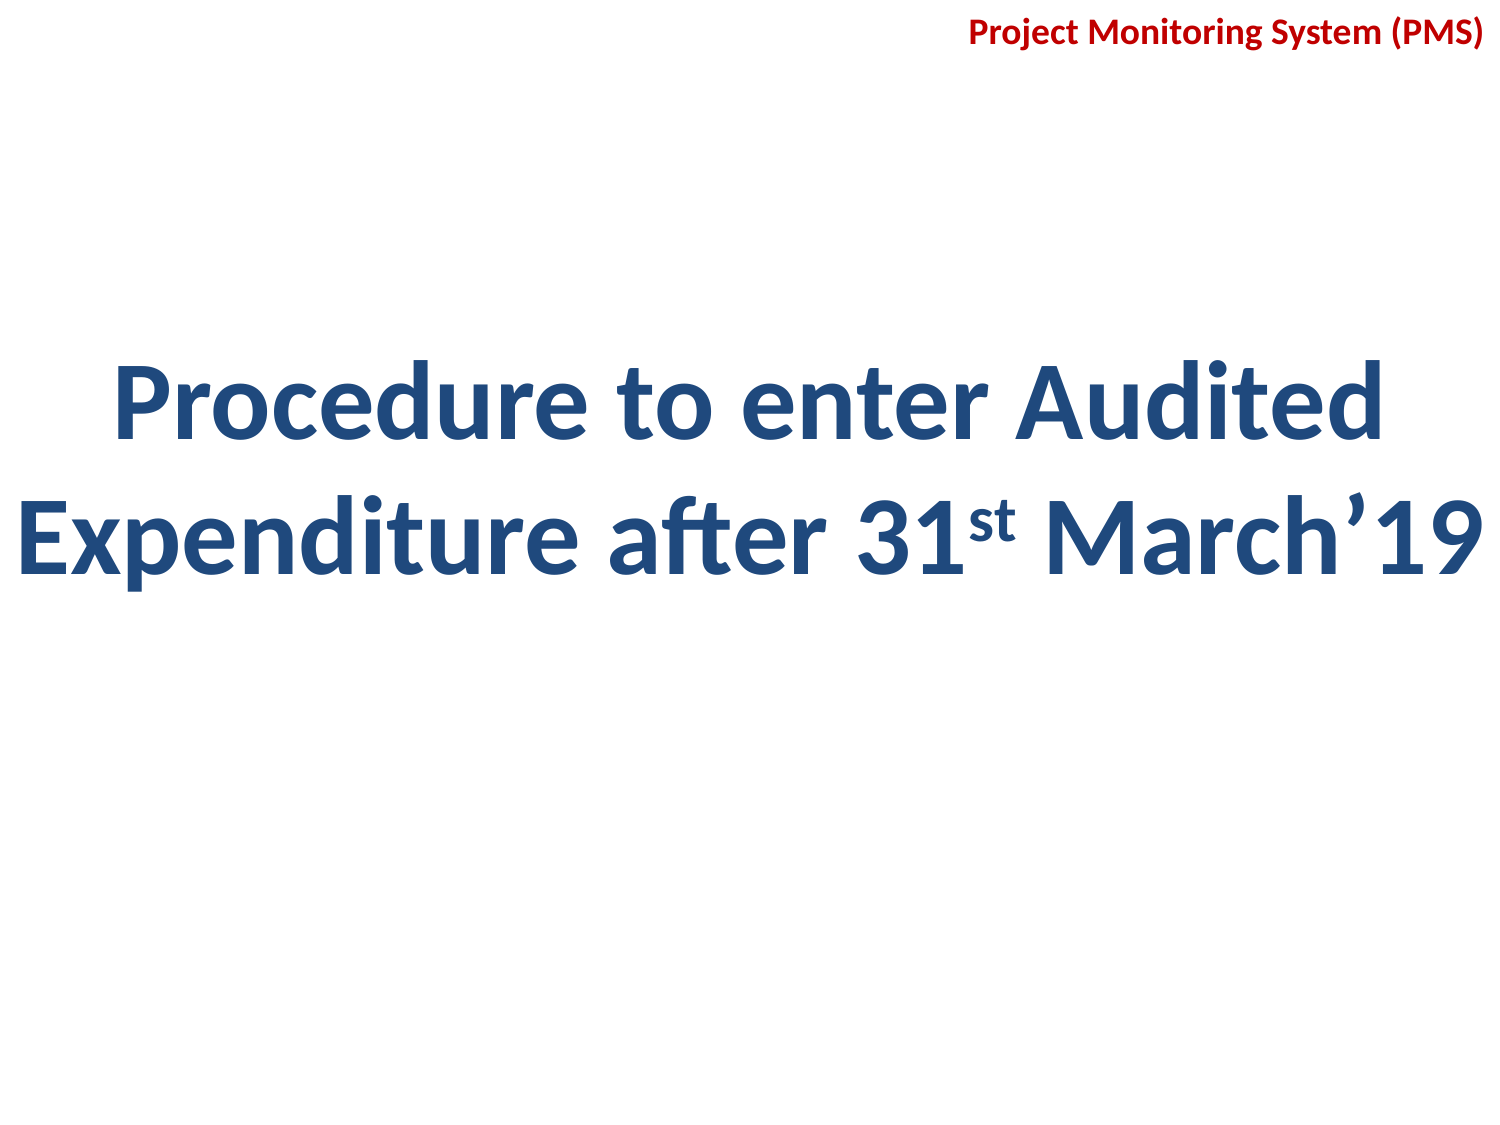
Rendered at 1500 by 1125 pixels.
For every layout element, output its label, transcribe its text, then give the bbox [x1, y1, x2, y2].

text_box Project Monitoring System (PMS) Procedure to enter Audited Expenditure after 31st March’19 [0, 0, 1500, 605]
